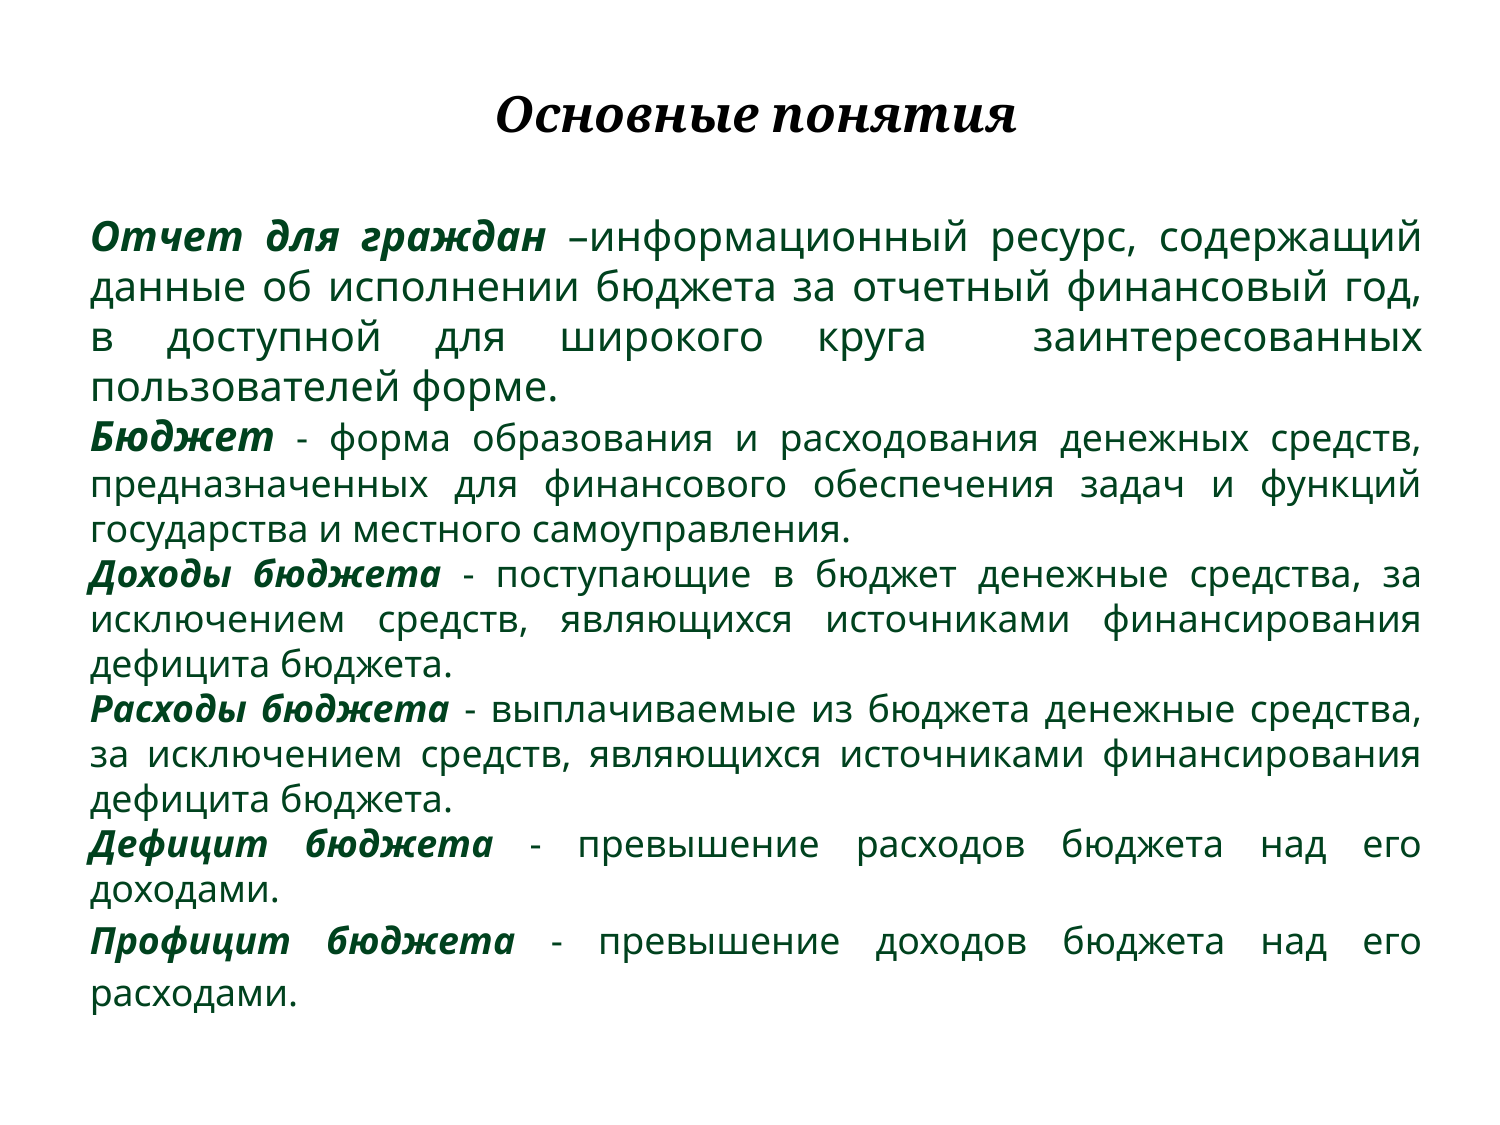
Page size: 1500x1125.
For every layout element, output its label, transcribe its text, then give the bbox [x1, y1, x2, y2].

text_box Основные понятия [74, 74, 1438, 150]
text_box Отчет для граждан –информационный ресурс, содержащий данные об исполнении бюджета за отчетный финансовый год, в доступной для широкого круга заинтересованных пользователей форме. Бюджет - форма образования и расходования денежных средств, предназначенных для финансового обеспечения задач и функций государства и местного самоуправления. Доходы бюджета - поступающие в бюджет денежные средства, за исключением средств, являющихся источниками финансирования дефицита бюджета. Расходы бюджета - выплачиваемые из бюджета денежные средства, за исключением средств, являющихся источниками финансирования дефицита бюджета. Дефицит бюджета - превышение расходов бюджета над его доходами. Профицит бюджета - превышение доходов бюджета над его расходами. [74, 202, 1438, 1111]
